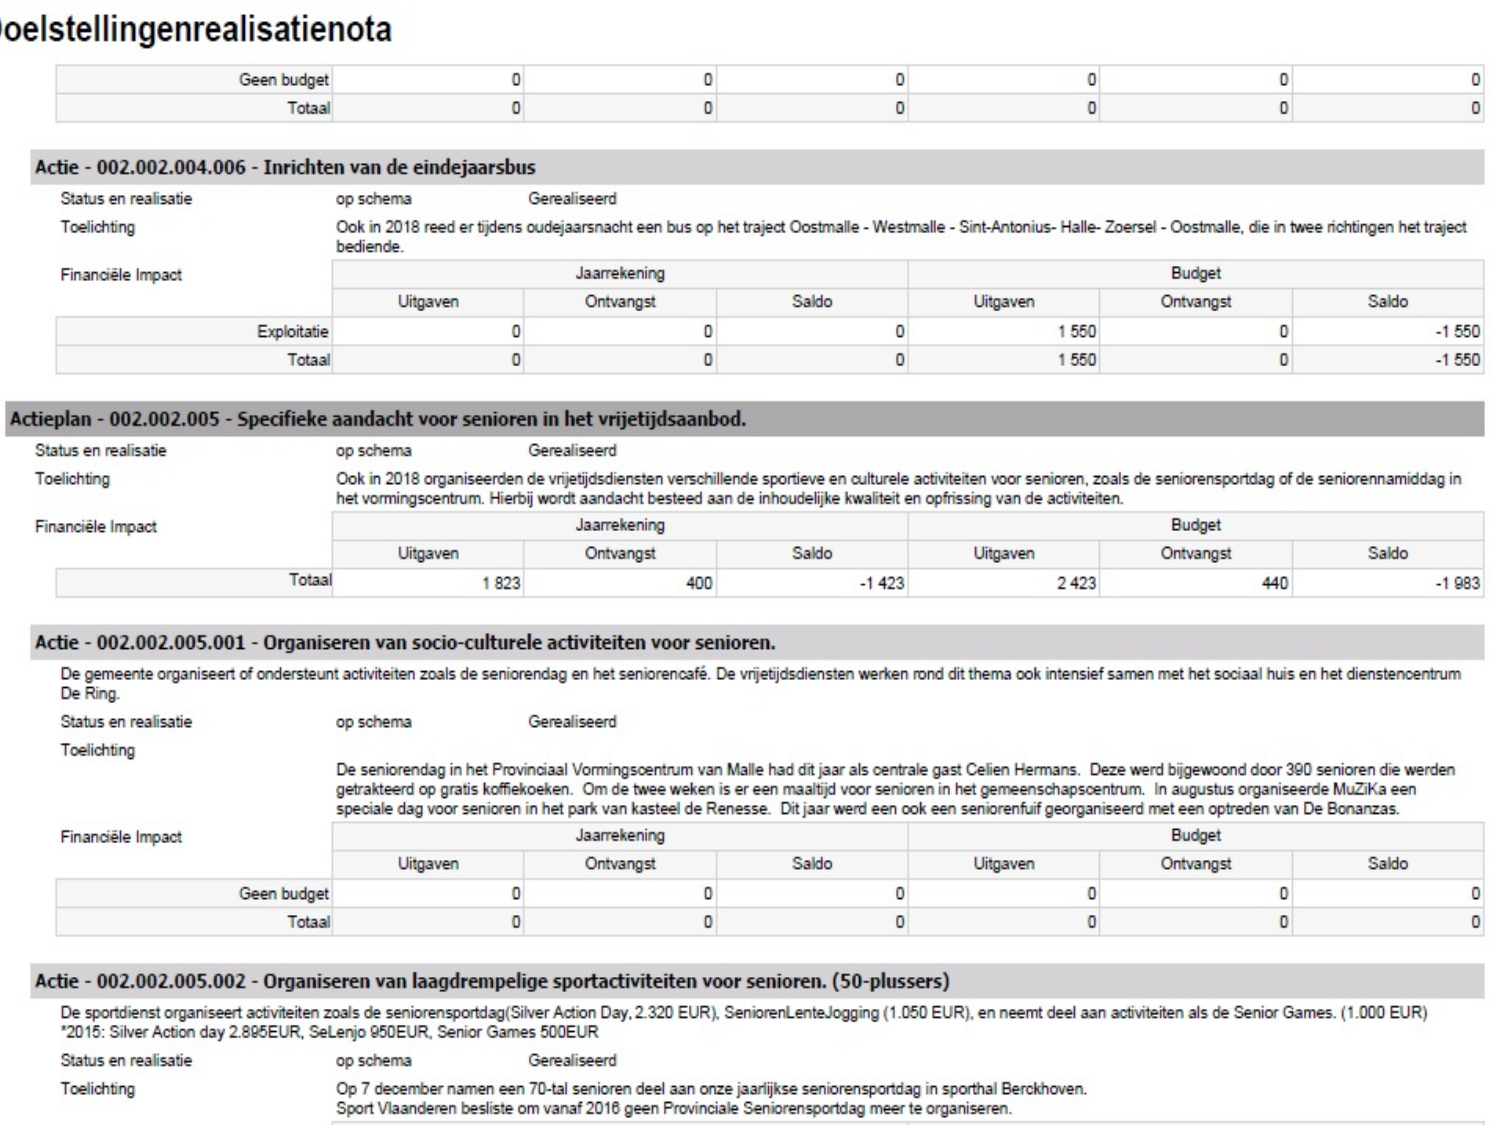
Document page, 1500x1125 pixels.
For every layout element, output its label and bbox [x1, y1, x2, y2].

list [0, 0, 1500, 1125]
